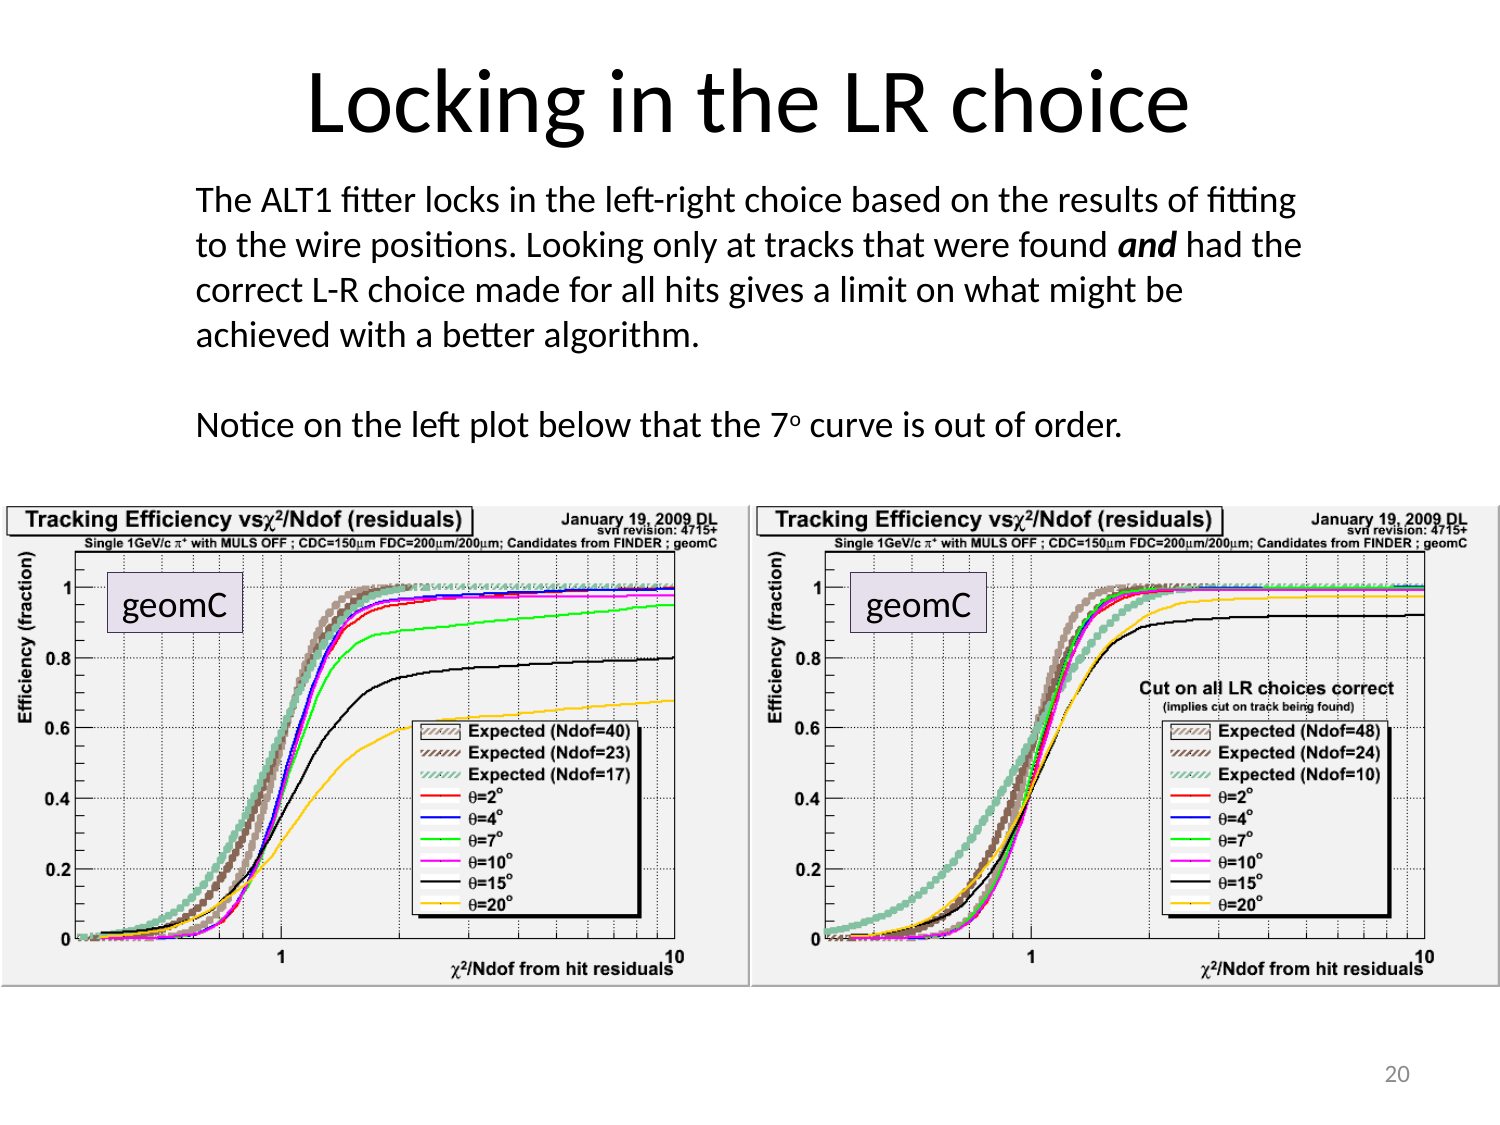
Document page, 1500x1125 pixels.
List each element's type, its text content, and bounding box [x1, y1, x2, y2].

title Locking in the LR choice [75, 24, 1425, 168]
slide_number 20 [1074, 1042, 1425, 1103]
picture [0, 504, 1500, 987]
text_box The ALT1 fitter locks in the left-right choice based on the results of fitting to the wire positions. Looking only at tracks that were found and had the correct L-R choice made for all hits gives a limit on what might be achieved with a better algorithm. Notice on the left plot below that the 7o curve is out of order. [180, 167, 1319, 453]
